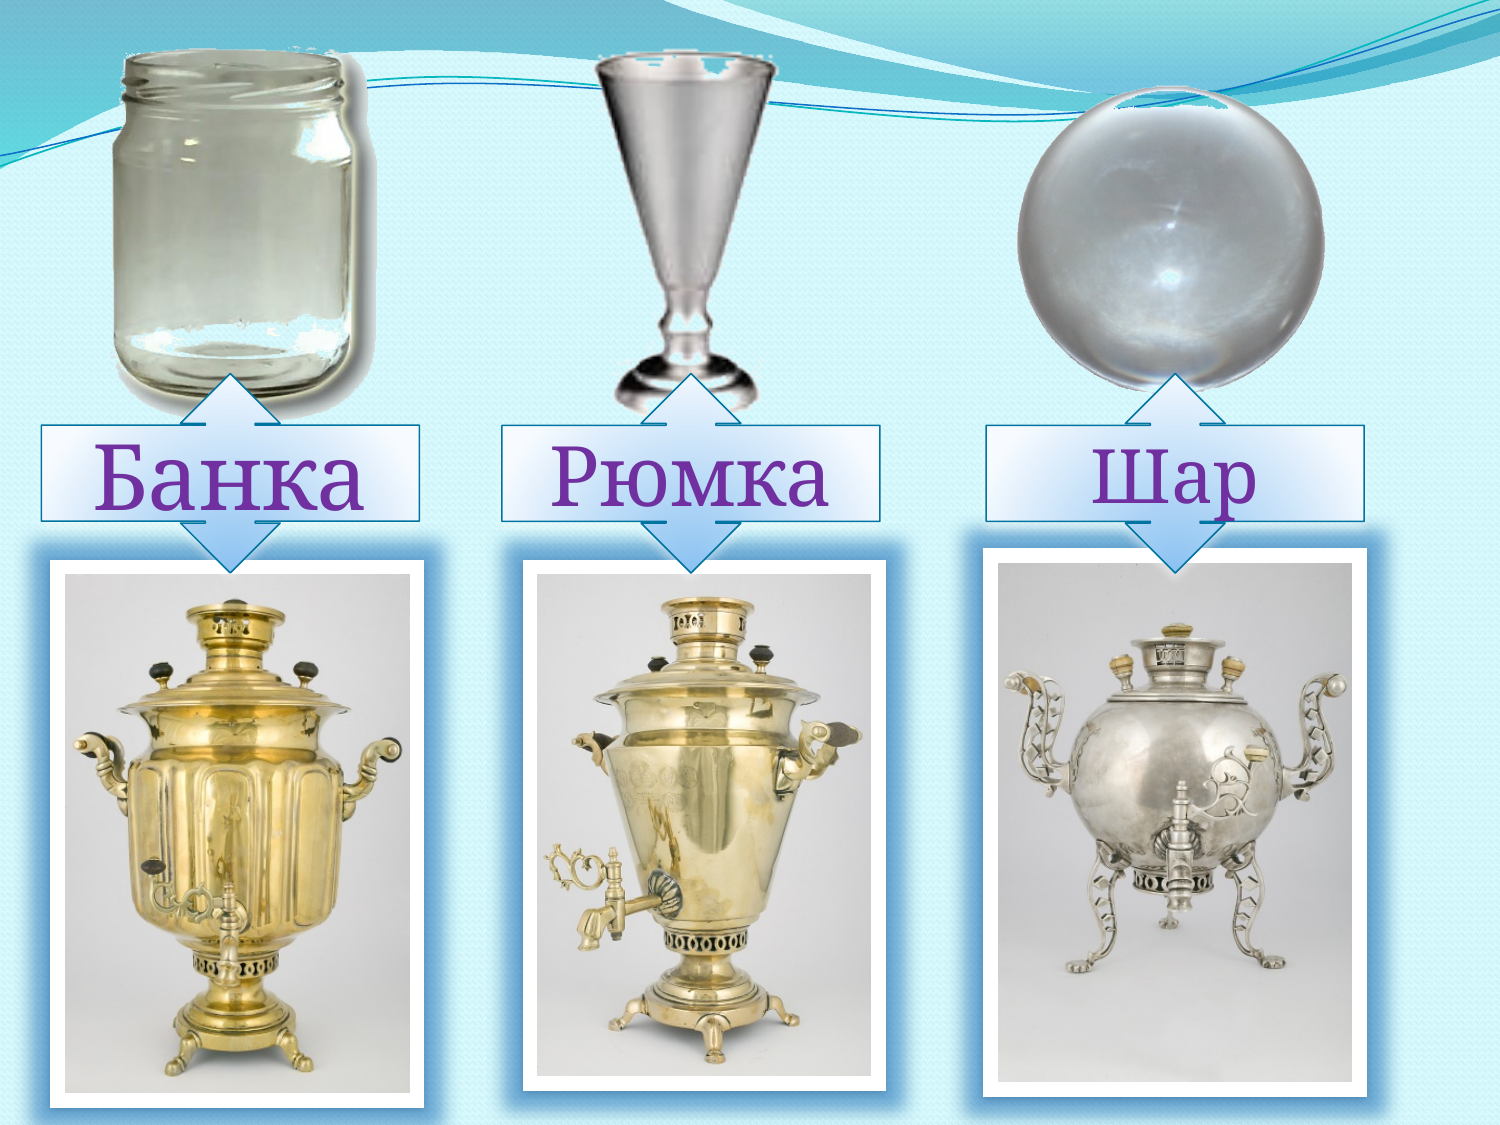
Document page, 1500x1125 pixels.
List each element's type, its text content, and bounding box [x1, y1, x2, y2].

picture [1168, 562, 1183, 570]
text_box Банка [40, 424, 421, 573]
text_box [985, 424, 1363, 436]
text_box 4 [518, 424, 862, 457]
picture [525, 377, 857, 445]
text_box Рюмка [501, 424, 881, 573]
picture [1130, 376, 1221, 425]
picture [525, 18, 857, 424]
picture [64, 0, 402, 424]
text_box 3 [57, 424, 409, 462]
picture [64, 574, 410, 1094]
picture [64, 376, 402, 450]
text_box Шар [985, 424, 1365, 561]
picture [537, 573, 872, 1077]
picture [997, 562, 1353, 1083]
picture [985, 54, 1357, 424]
